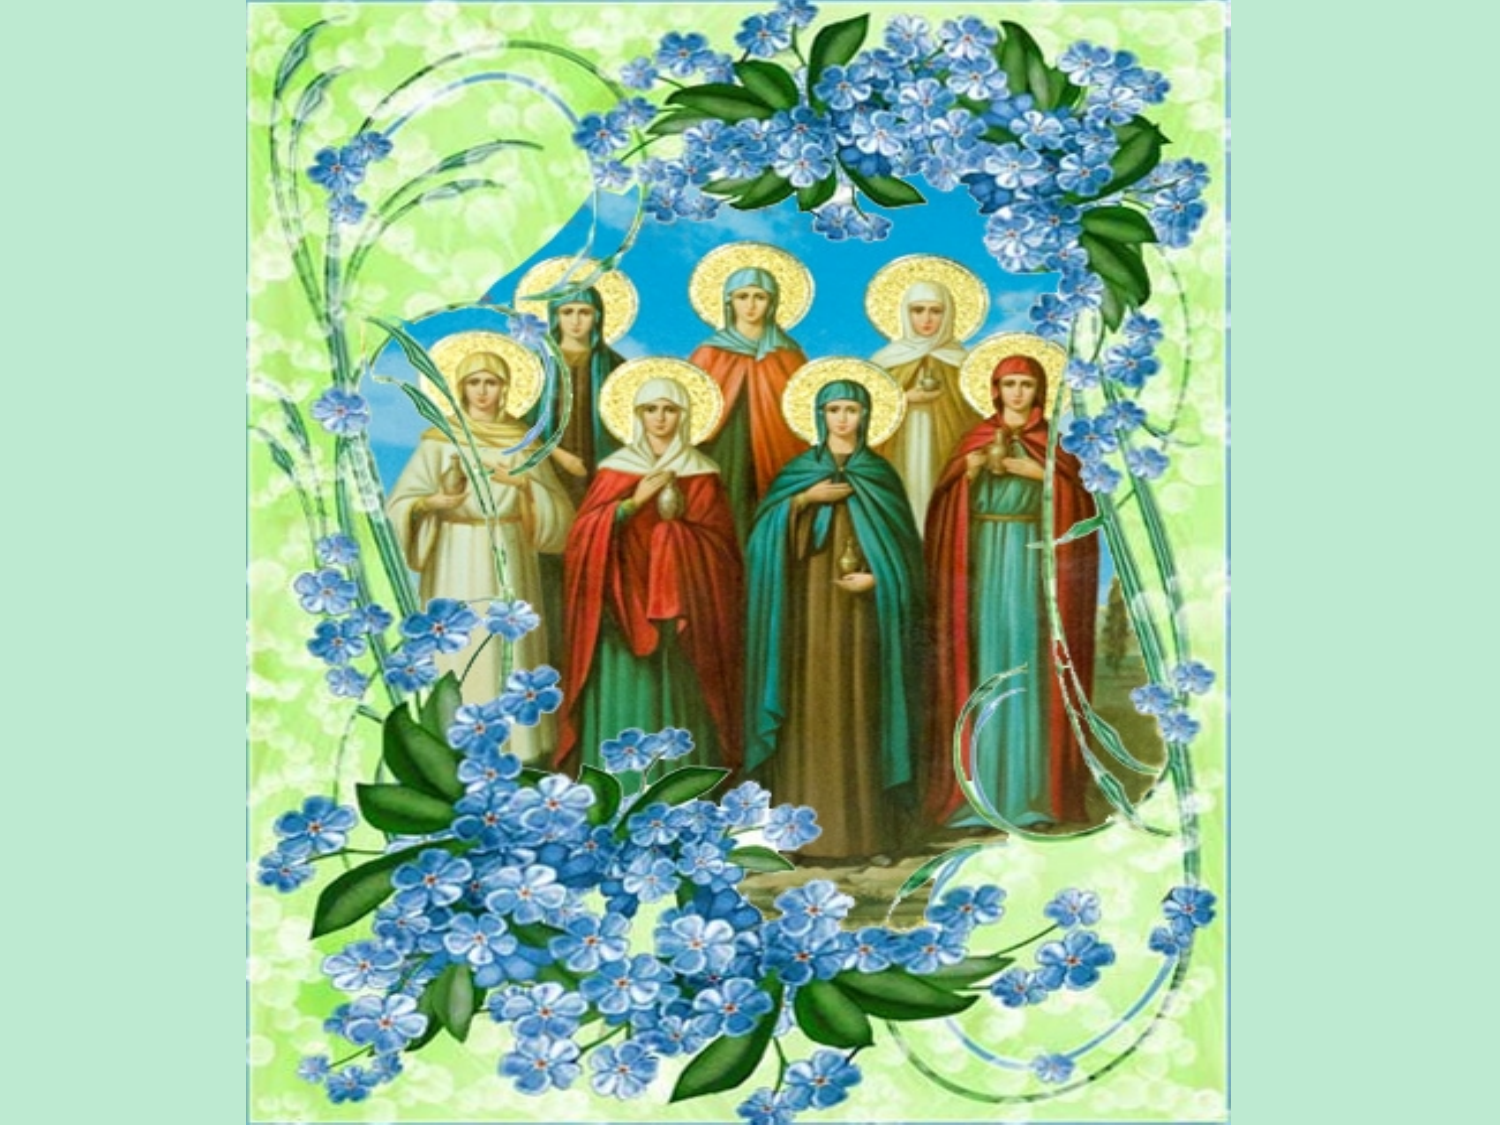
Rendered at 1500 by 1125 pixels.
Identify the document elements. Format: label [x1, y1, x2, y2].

picture [245, 0, 1231, 1125]
